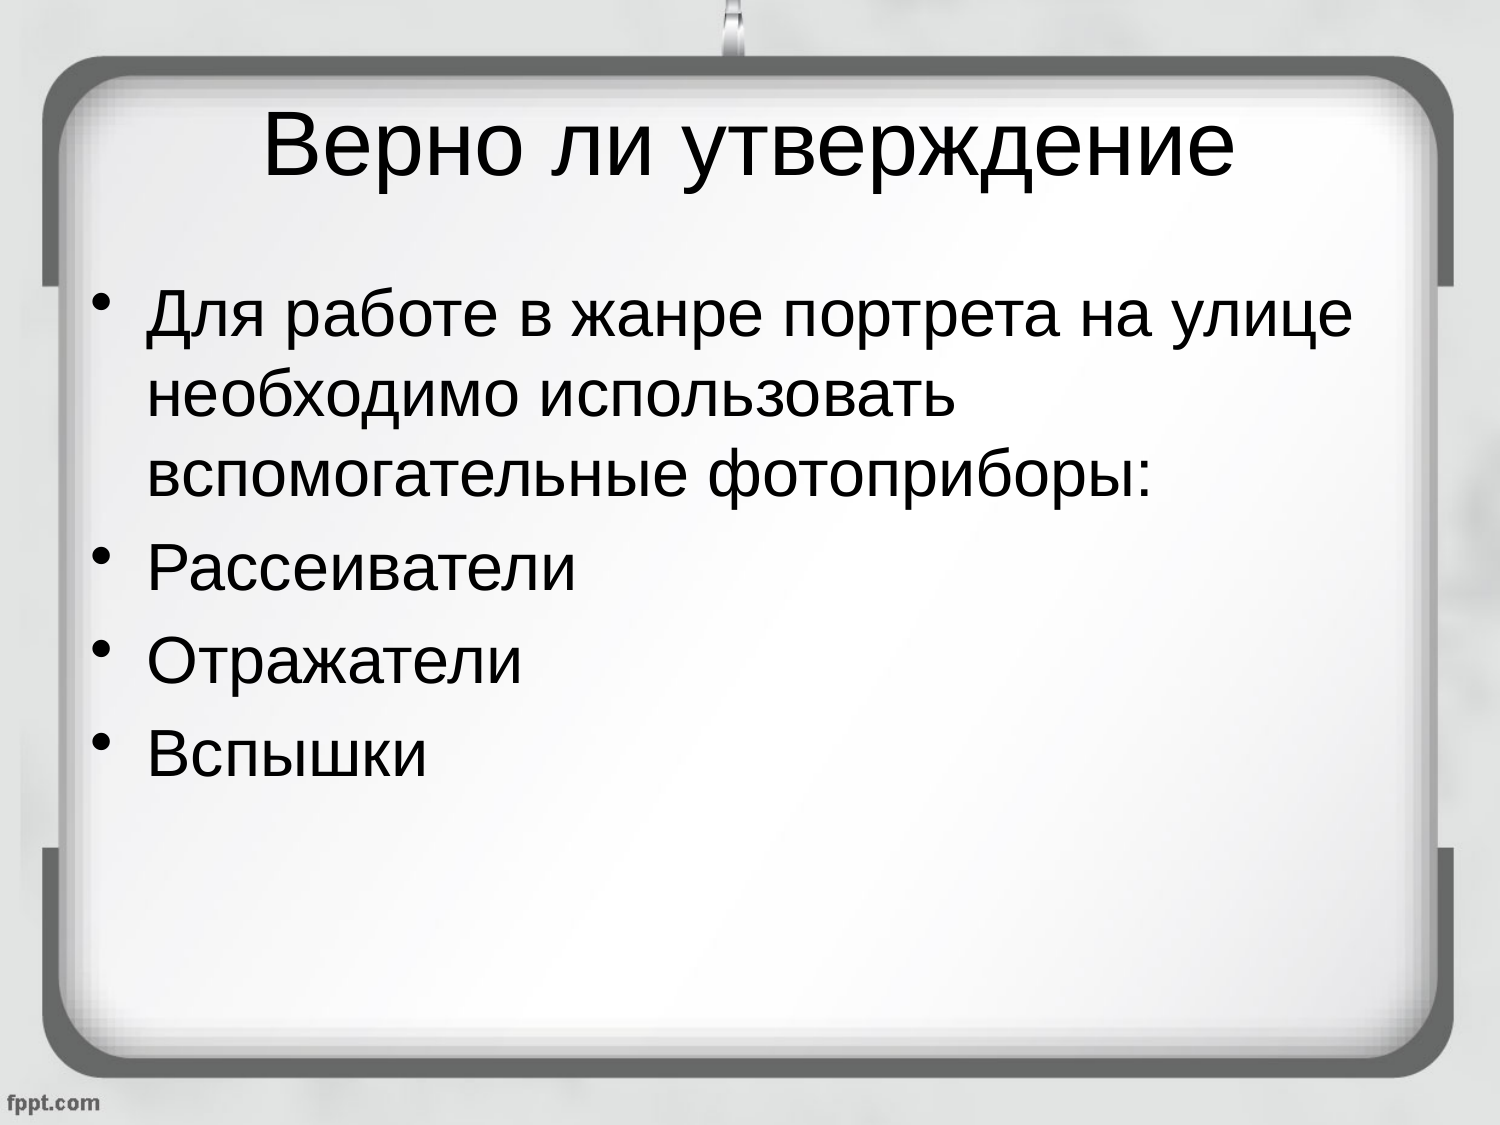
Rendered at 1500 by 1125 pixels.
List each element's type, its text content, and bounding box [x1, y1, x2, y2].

list Для работе в жанре портрета на улице необходимо использовать вспомогательные фотоприборы: Рассеиватели Отражатели Вспышки [74, 262, 1426, 1006]
picture [0, 0, 1500, 1125]
title Верно ли утверждение [74, 44, 1426, 233]
